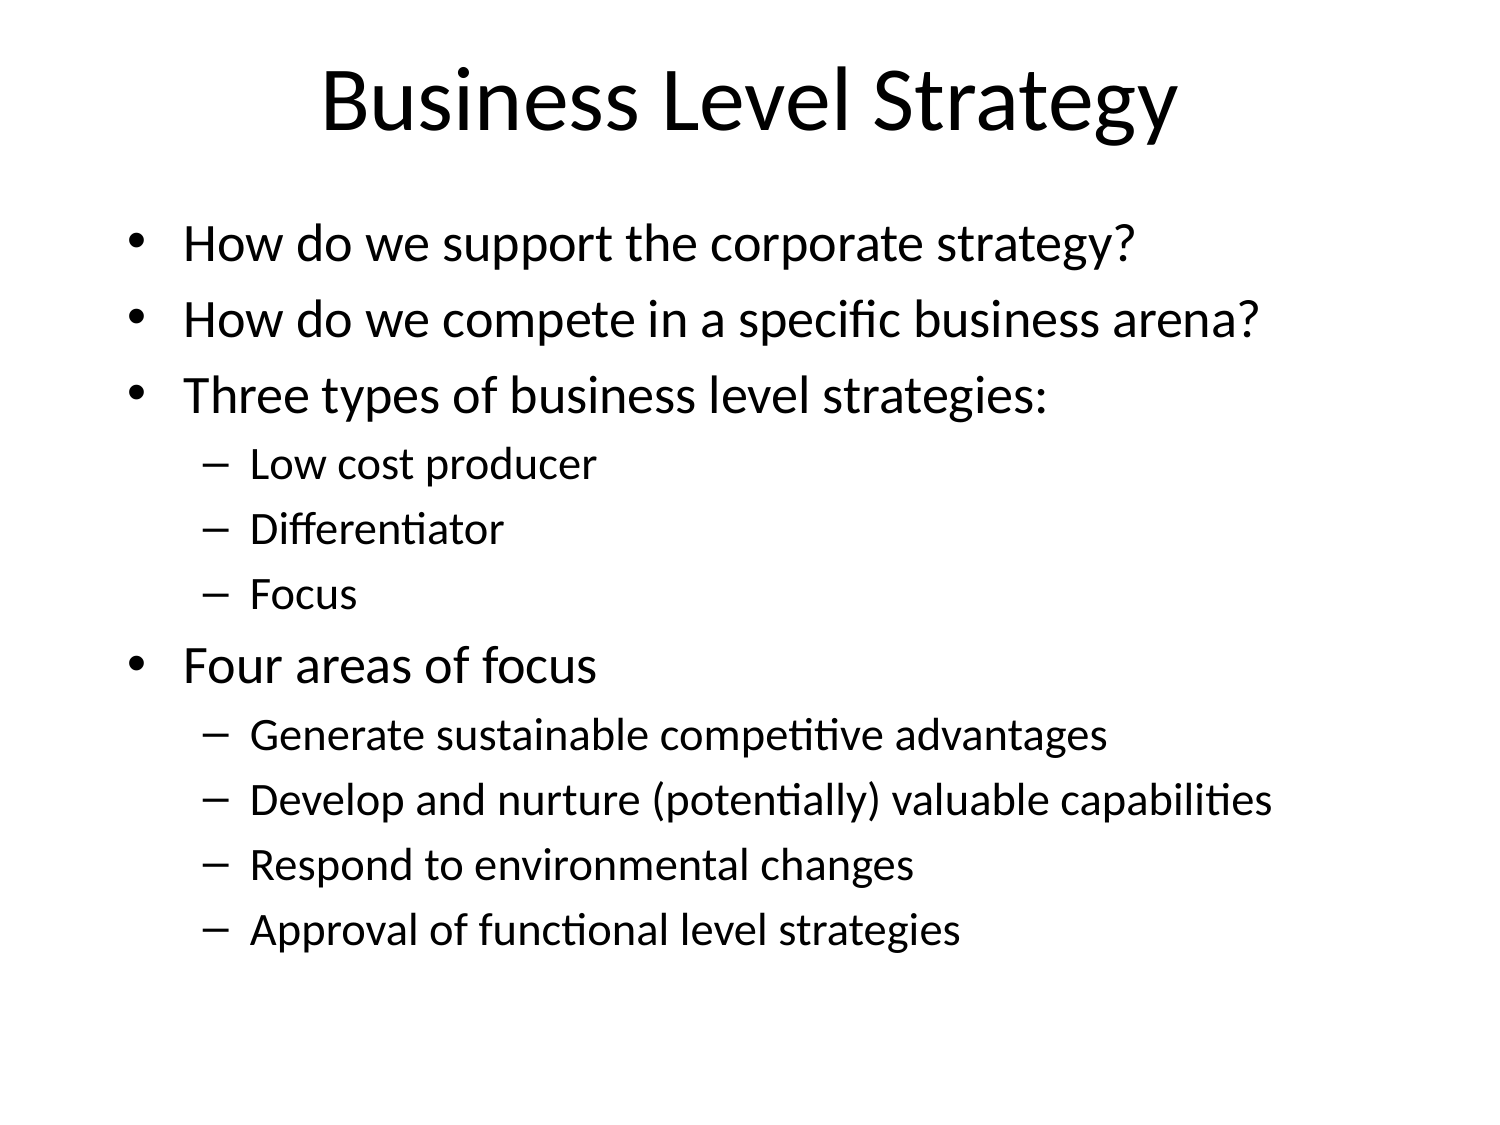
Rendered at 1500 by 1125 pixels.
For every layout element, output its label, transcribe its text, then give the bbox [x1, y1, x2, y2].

title Business Level Strategy [112, 0, 1388, 188]
list How do we support the corporate strategy? How do we compete in a specific business arena? Three types of business level strategies: Low cost producer Differentiator Focus Four areas of focus Generate sustainable competitive advantages Develop and nurture (potentially) valuable capabilities Respond to environmental changes Approval of functional level strategies [112, 200, 1388, 963]
